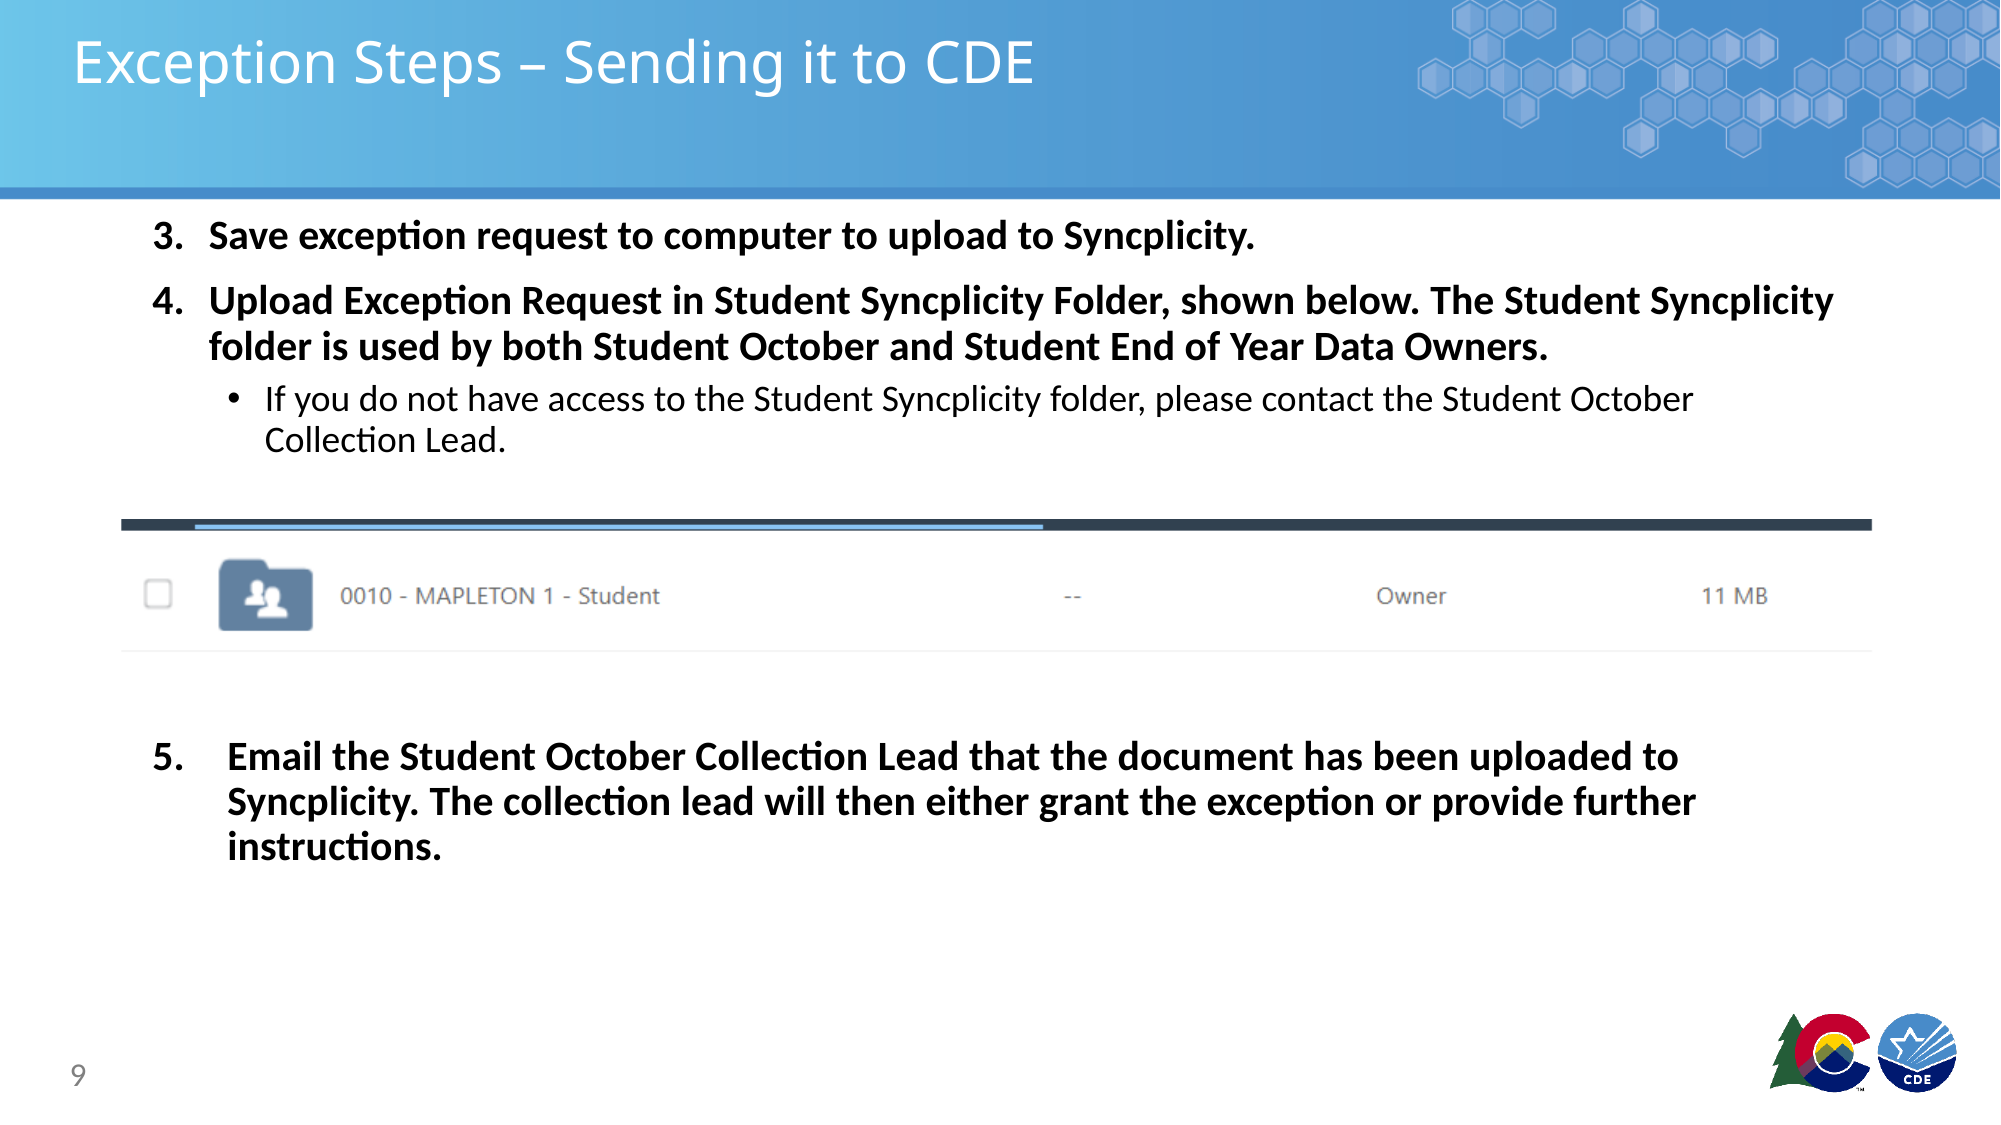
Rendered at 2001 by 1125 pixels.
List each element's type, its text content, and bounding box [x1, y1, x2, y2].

picture [120, 519, 1880, 654]
picture [0, 0, 2000, 200]
title Exception Steps – Sending it to CDE [72, 33, 1396, 182]
list Save exception request to computer to upload to Syncplicity. Upload Exception Request in Student Syncplicity Folder, shown below. The Student Syncplicity folder is used by both Student October and Student End of Year Data Owners. If you do not have access to the Student Syncplicity folder, please contact the Student October Collection Lead. Email the Student October Collection Lead that the document has been uploaded to Syncplicity. The collection lead will then either grant the exception or provide further instructions. [137, 205, 1863, 519]
slide_number 9 [54, 1042, 505, 1103]
list Save exception request to computer to upload to Syncplicity. Upload Exception Request in Student Syncplicity Folder, shown below. The Student Syncplicity folder is used by both Student October and Student End of Year Data Owners. If you do not have access to the Student Syncplicity folder, please contact the Student October Collection Lead. Email the Student October Collection Lead that the document has been uploaded to Syncplicity. The collection lead will then either grant the exception or provide further instructions. [137, 654, 1863, 1018]
picture [1768, 1012, 1957, 1093]
